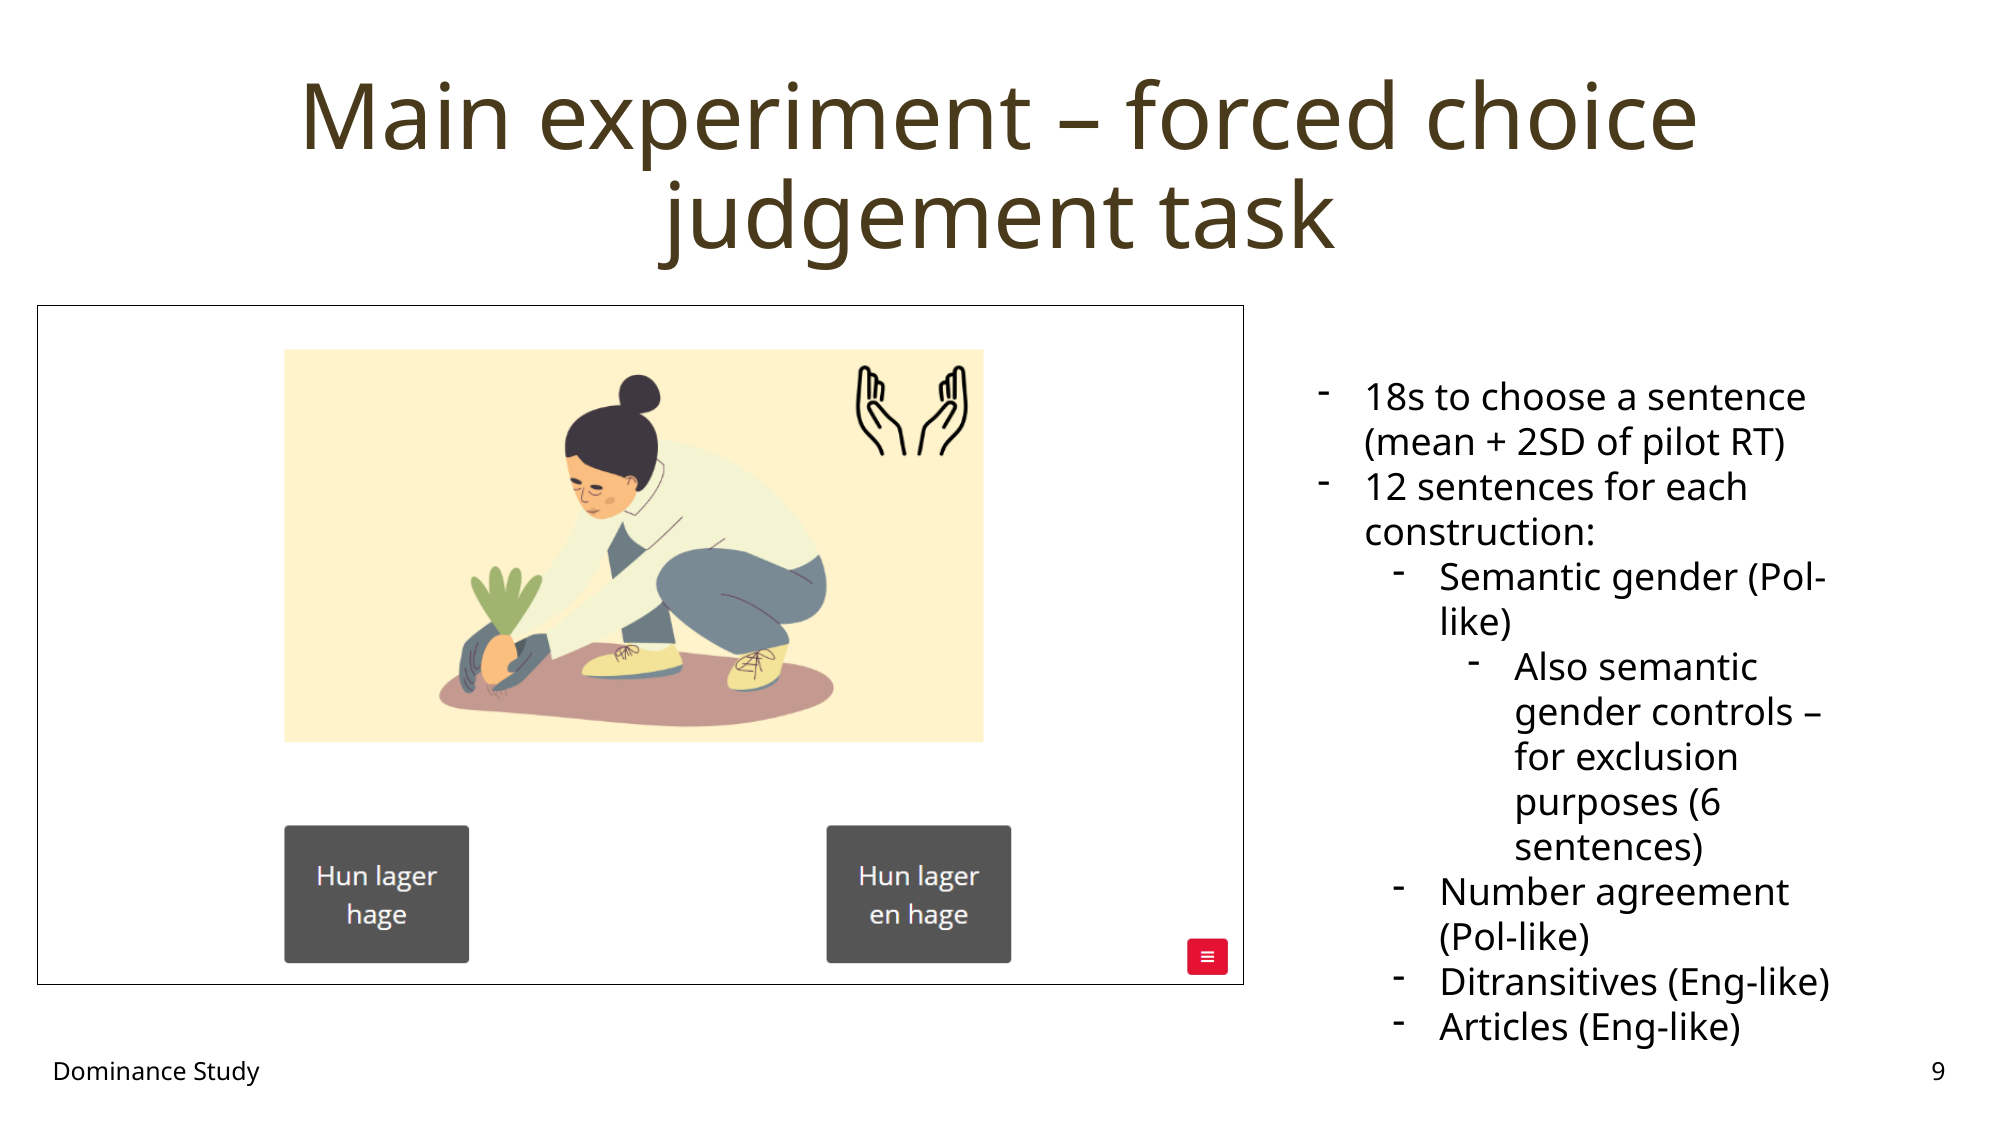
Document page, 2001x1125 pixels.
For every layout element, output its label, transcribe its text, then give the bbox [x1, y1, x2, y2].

footer Dominance Study [37, 1042, 713, 1103]
title Main experiment – forced choice judgement task [87, 60, 1913, 278]
picture [37, 305, 1244, 985]
text_box 18s to choose a sentence (mean + 2SD of pilot RT) 12 sentences for each construction: Semantic gender (Pol-like) Also semantic gender controls – for exclusion purposes (6 sentences) Number agreement (Pol-like) Ditransitives (Eng-like) Articles (Eng-like) [1302, 365, 1885, 1056]
slide_number 9 [1510, 1042, 1961, 1103]
